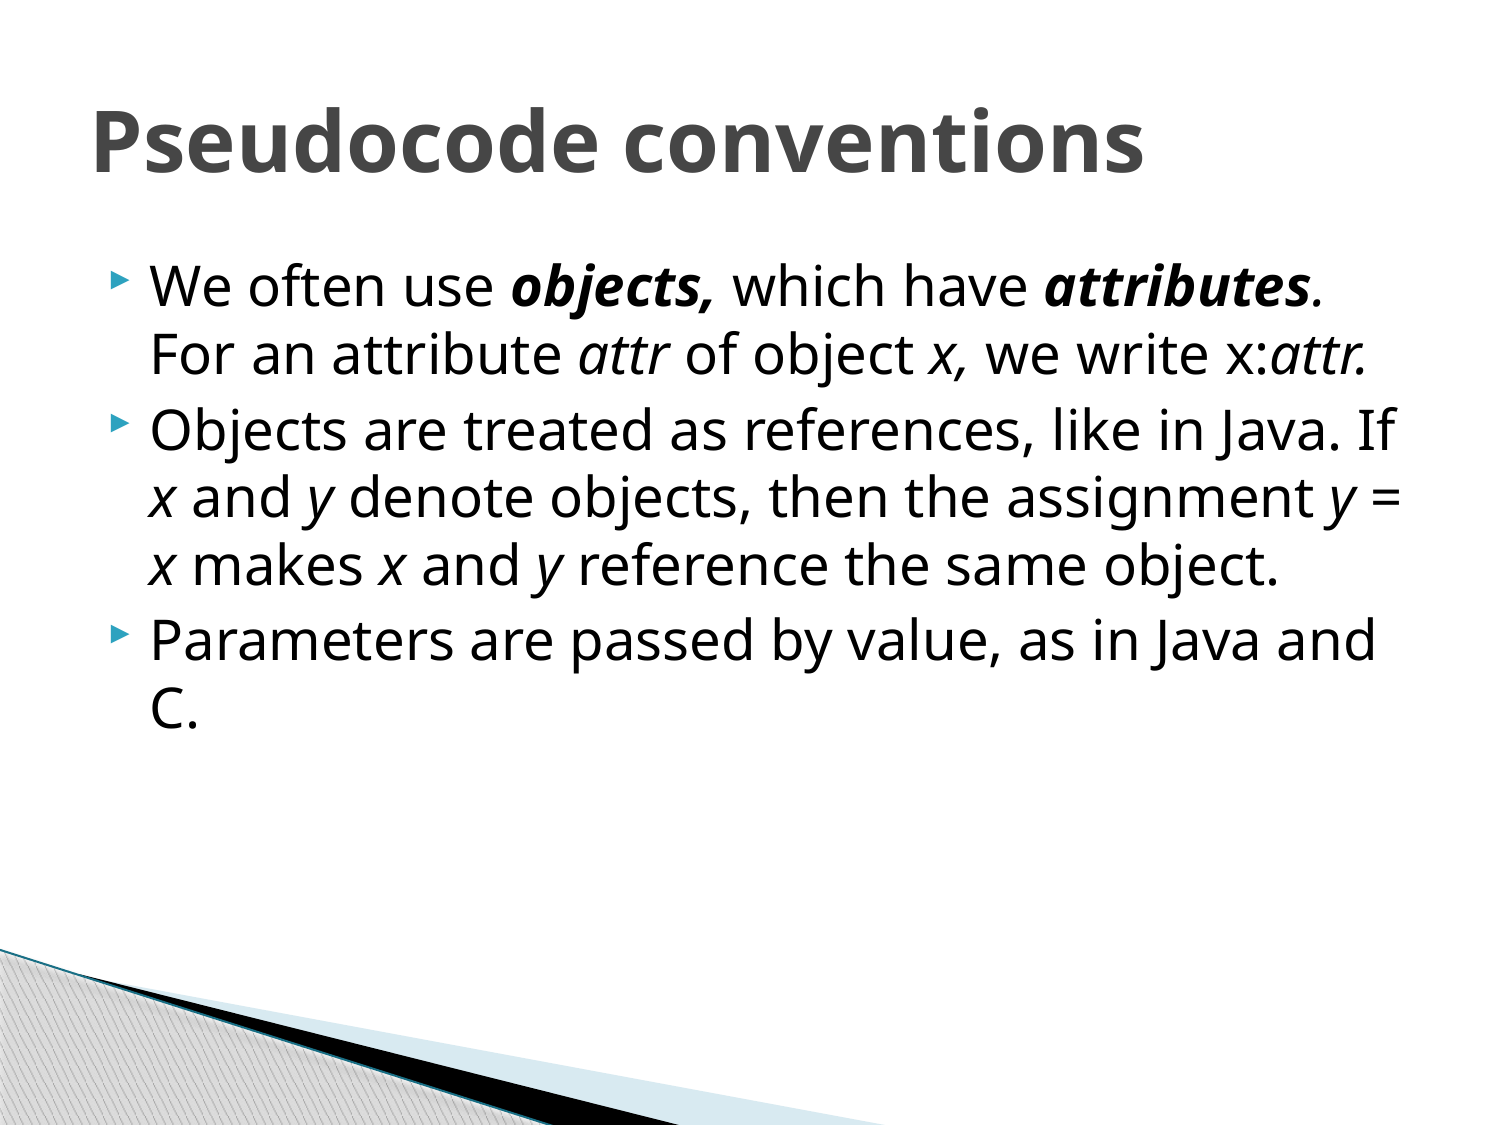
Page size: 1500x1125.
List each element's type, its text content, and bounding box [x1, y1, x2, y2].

title Pseudocode conventions [75, 45, 1425, 233]
list We often use objects, which have attributes. For an attribute attr of object x, we write x:attr. Objects are treated as references, like in Java. If x and y denote objects, then the assignment y = x makes x and y reference the same object. Parameters are passed by value, as in Java and C. [75, 243, 1425, 986]
